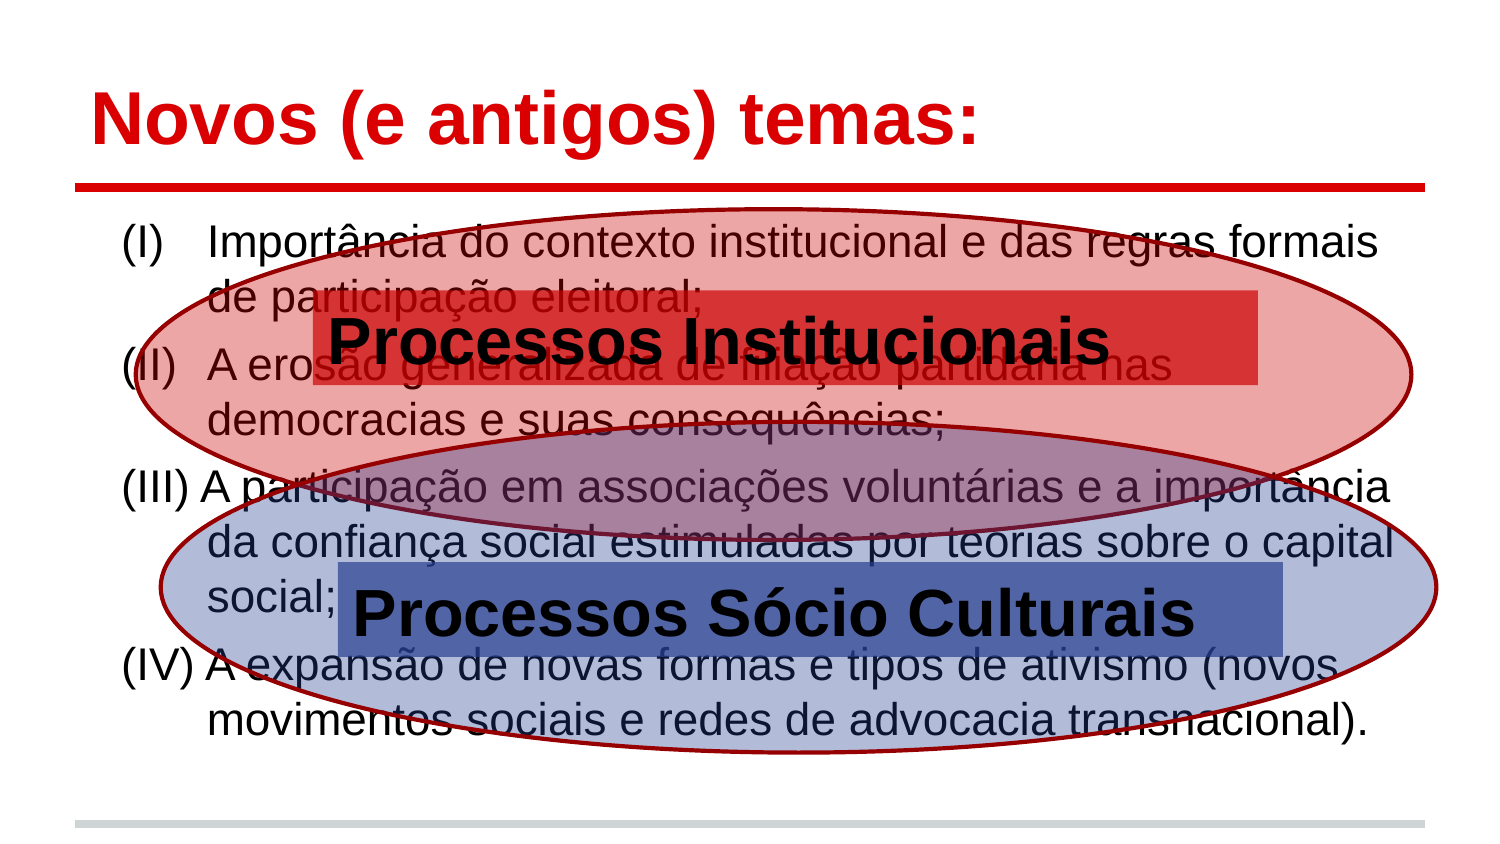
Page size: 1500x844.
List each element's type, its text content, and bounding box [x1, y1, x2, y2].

title Novos (e antigos) temas: [75, 33, 1425, 175]
text_box Processos Institucionais [312, 290, 1258, 386]
text_box [133, 207, 1414, 485]
text_box Processos Sócio Culturais [337, 562, 1283, 657]
text_box [158, 419, 1439, 755]
list Importância do contexto institucional e das regras formais de participação eleitoral; A erosão generalizada de filiação partidária nas democracias e suas consequências; (III) A participação em associações voluntárias e a importância da confiança social estimuladas por teorias sobre o capital social; (IV) A expansão de novas formas e tipos de ativismo (novos movimentos sociais e redes de advocacia transnacional). [75, 196, 1425, 808]
